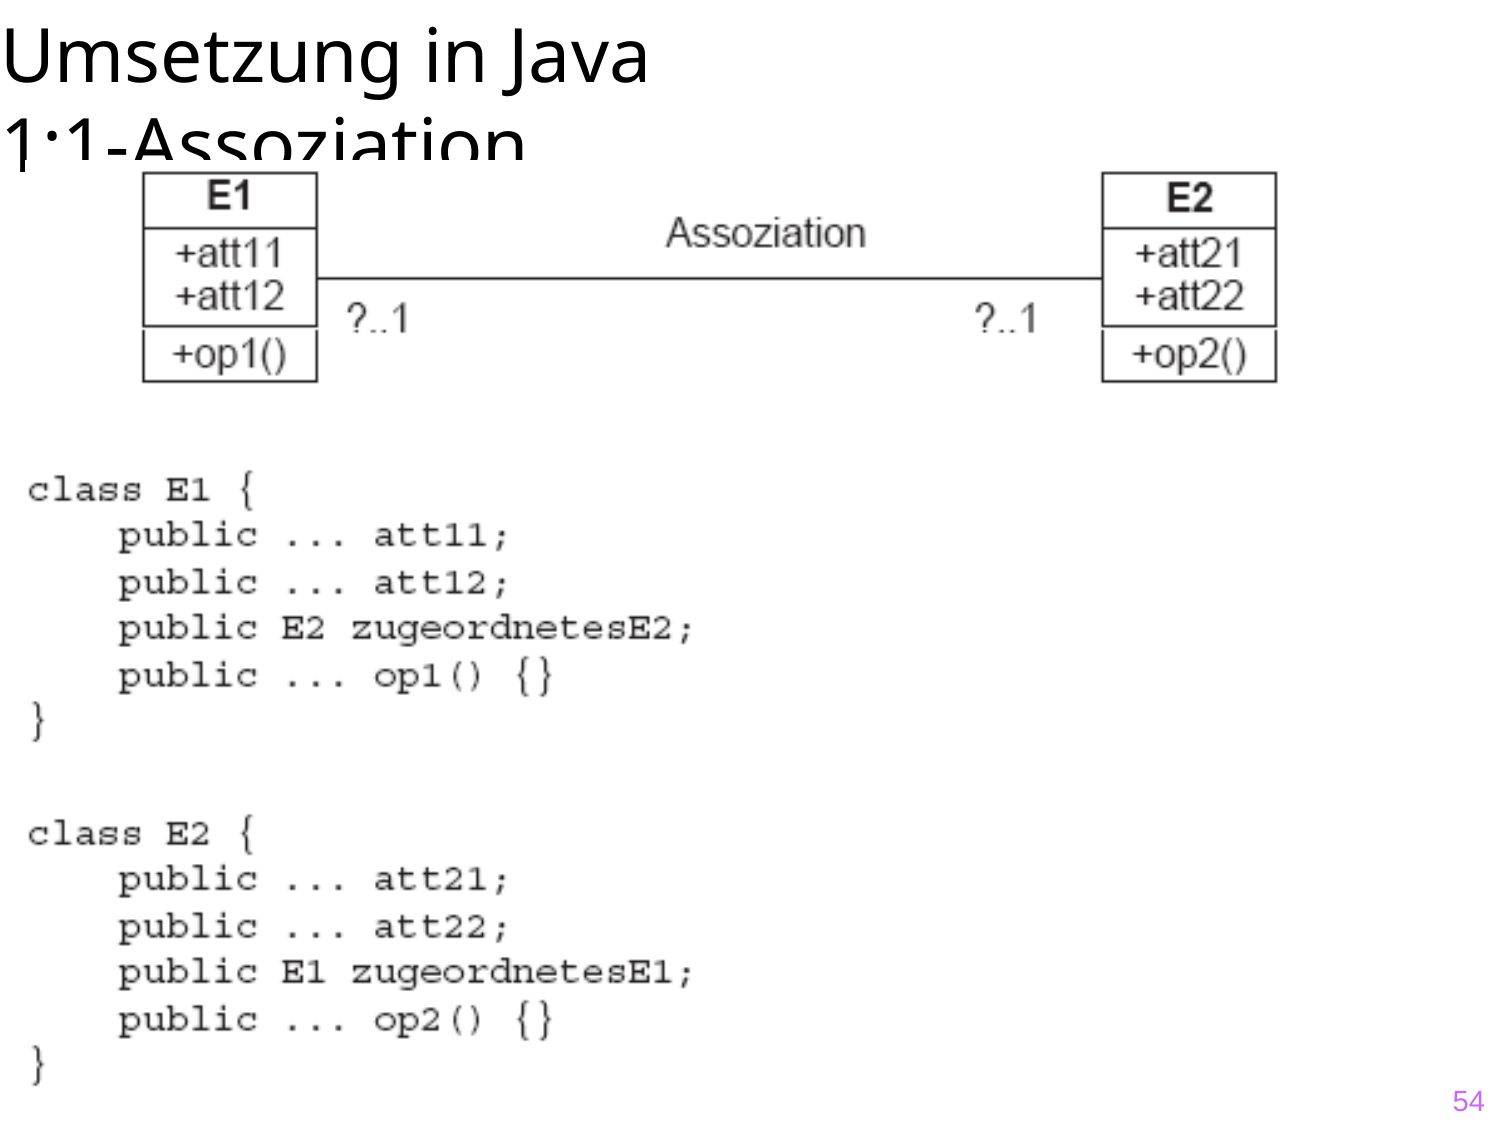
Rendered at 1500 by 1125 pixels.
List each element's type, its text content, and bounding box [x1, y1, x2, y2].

title Umsetzung in Java 1:1-Assoziation [0, 0, 1500, 188]
slide_number <number> [1187, 1049, 1500, 1125]
picture [25, 160, 1298, 1094]
